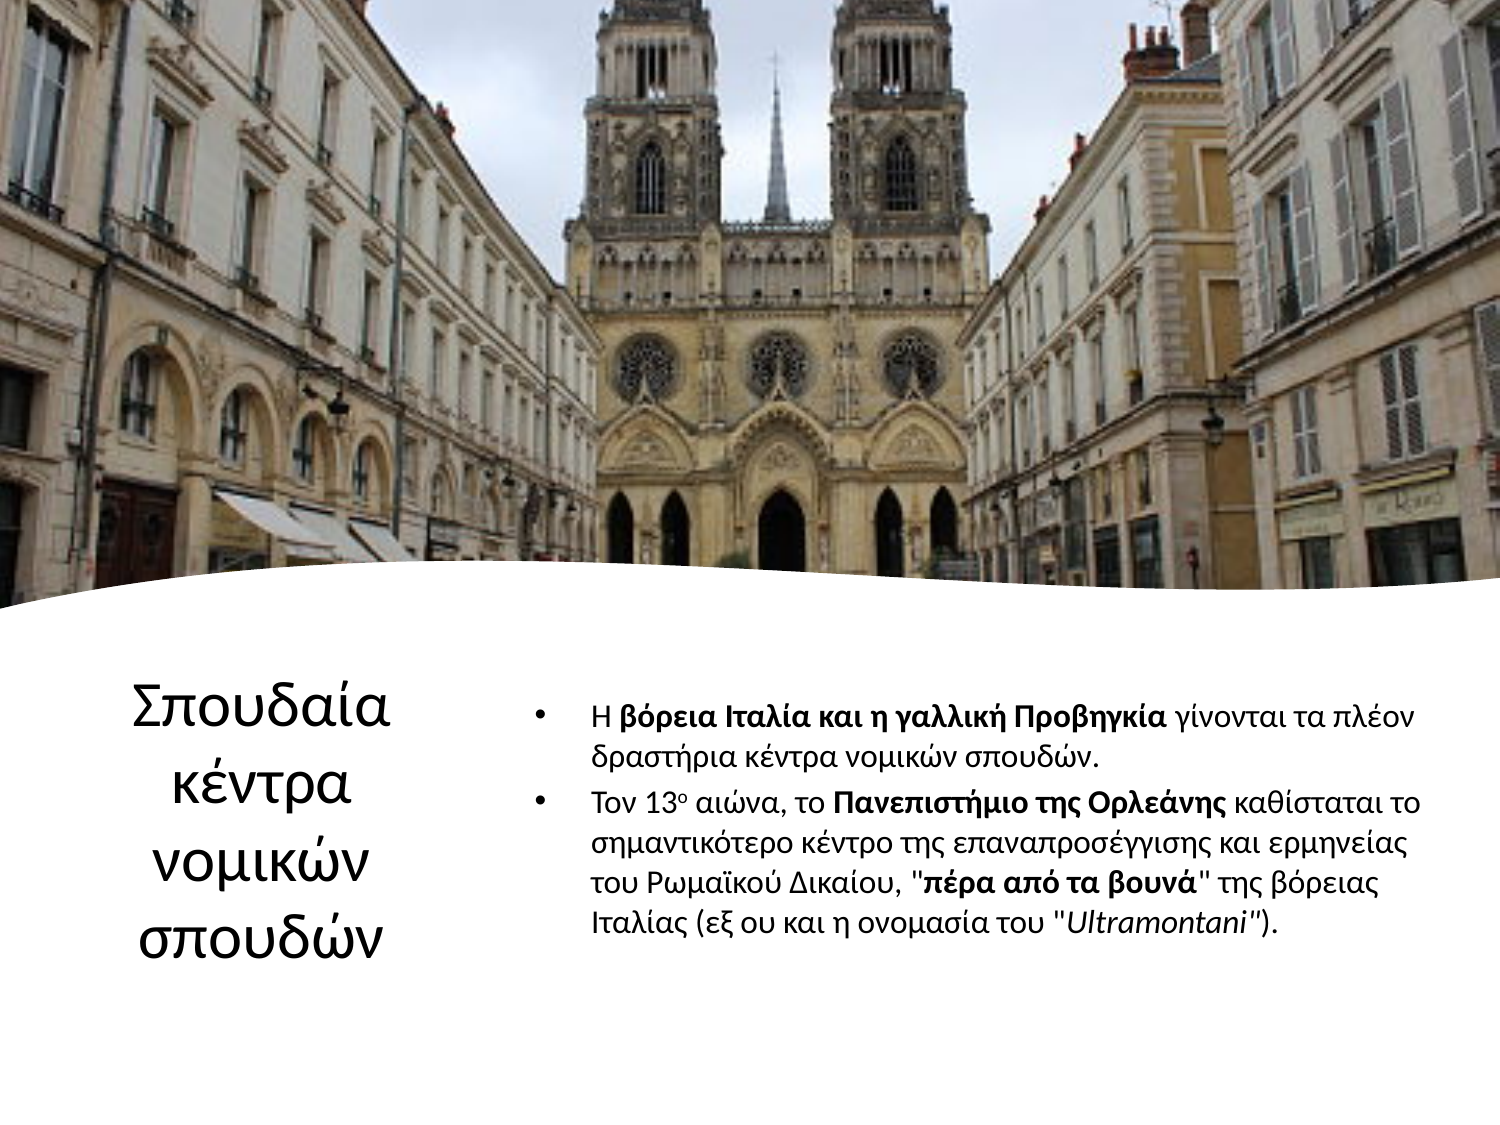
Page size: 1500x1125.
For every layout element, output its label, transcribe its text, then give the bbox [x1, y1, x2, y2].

title Σπουδαία κέντρα νομικών σπουδών [59, 617, 464, 1018]
list Η βόρεια Ιταλία και η γαλλική Προβηγκία γίνονται τα πλέον δραστήρια κέντρα νομικών σπουδών. Τον 13ο αιώνα, το Πανεπιστήμιο της Ορλεάνης καθίσταται το σημαντικότερο κέντρο της επαναπροσέγγισης και ερμηνείας του Ρωμαϊκού Δικαίου, "πέρα από τα βουνά" της βόρειας Ιταλίας (εξ ου και η ονομασία του "Ultramontani"). [519, 617, 1441, 1018]
picture [0, 0, 1500, 609]
